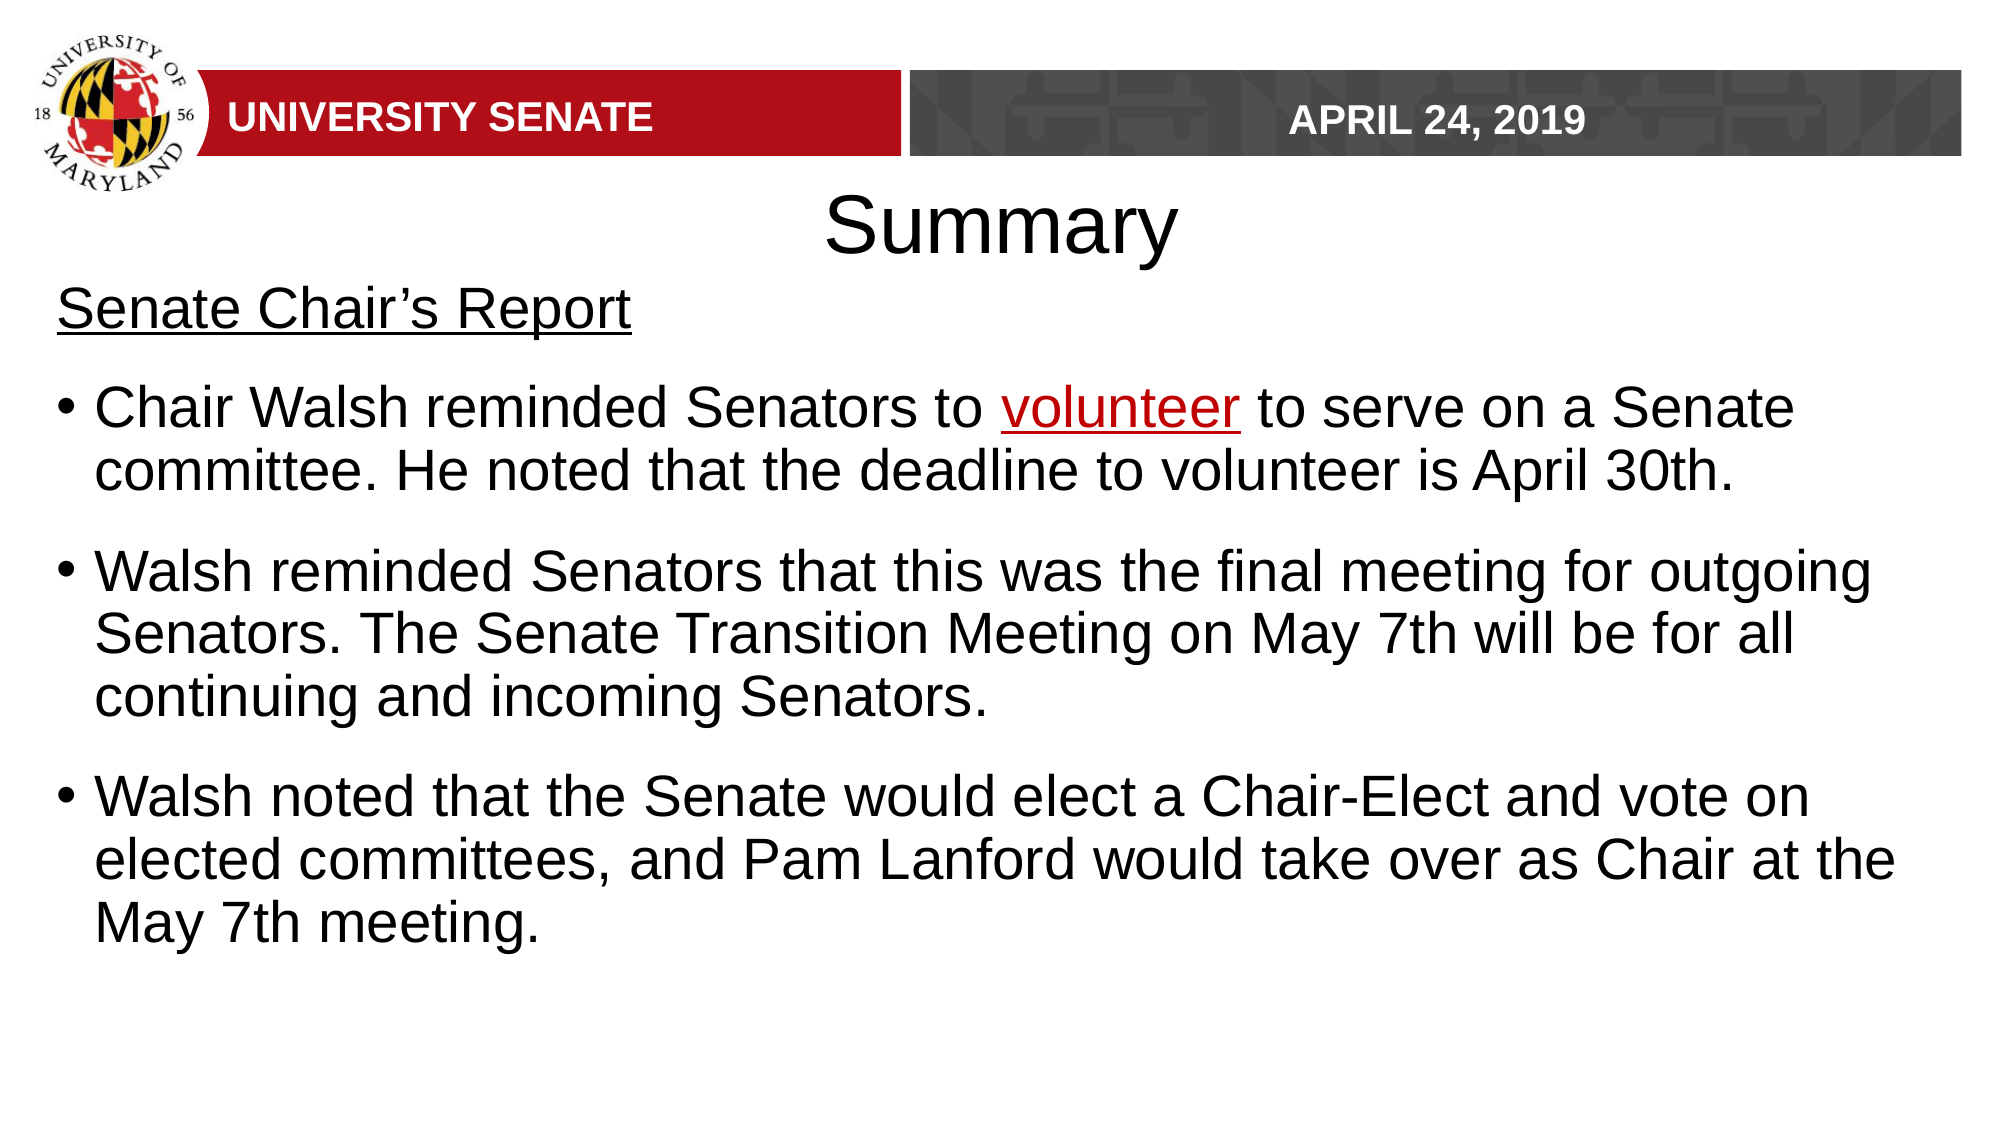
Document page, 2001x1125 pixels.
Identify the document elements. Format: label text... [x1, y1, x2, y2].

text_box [35, 30, 1962, 195]
list Senate Chair’s Report Chair Walsh reminded Senators to volunteer to serve on a Senate committee. He noted that the deadline to volunteer is April 30th. Walsh reminded Senators that this was the final meeting for outgoing Senators. The Senate Transition Meeting on May 7th will be for all continuing and incoming Senators. Walsh noted that the Senate would elect a Chair-Elect and vote on elected committees, and Pam Lanford would take over as Chair at the May 7th meeting. [41, 255, 1962, 1075]
title Summary [41, 195, 1962, 255]
